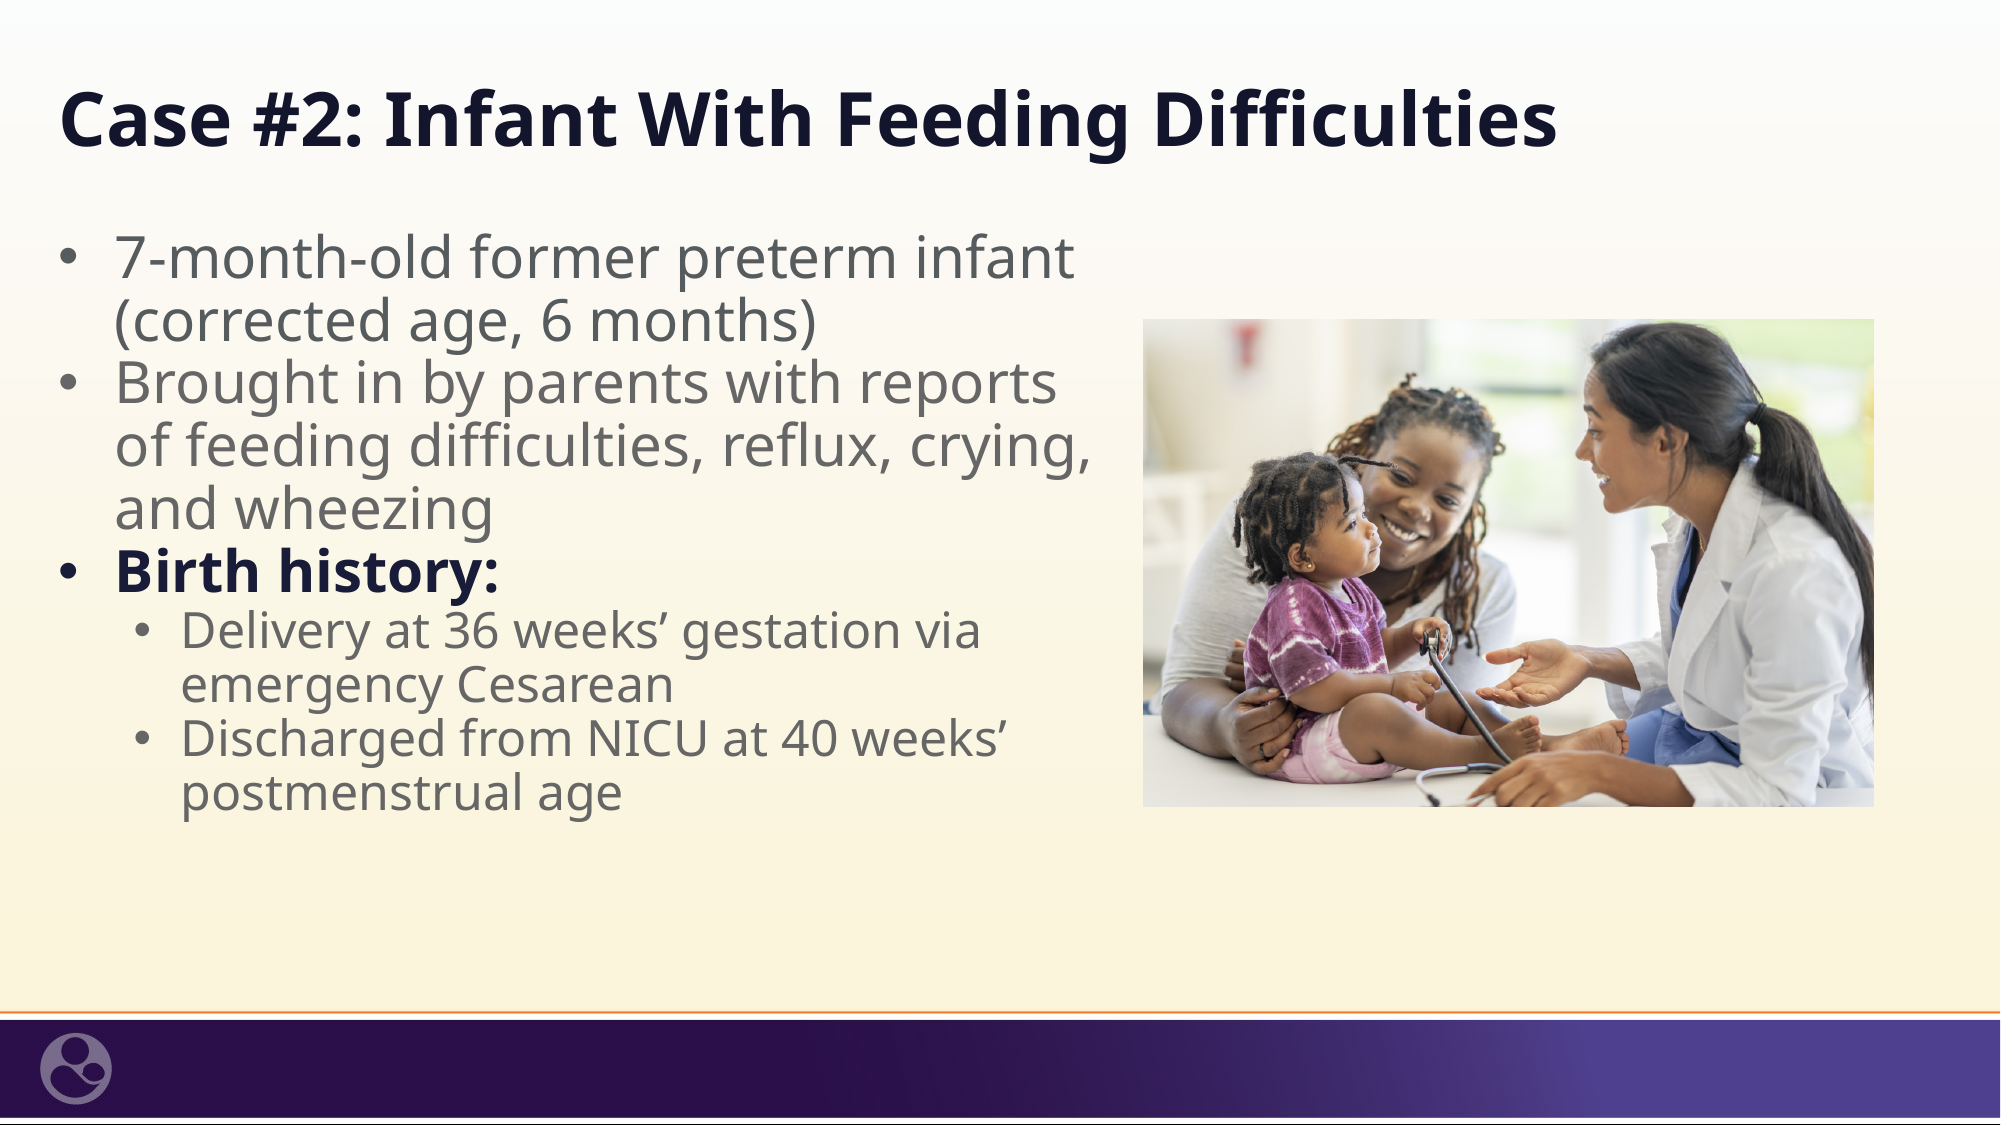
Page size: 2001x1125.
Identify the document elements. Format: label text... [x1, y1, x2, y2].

list 7-month-old former preterm infant (corrected age, 6 months) Brought in by parents with reports of feeding difficulties, reflux, crying, and wheezing Birth history: Delivery at 36 weeks’ gestation via emergency Cesarean Discharged from NICU at 40 weeks’ postmenstrual age [43, 220, 1113, 947]
title Case #2: Infant With Feeding Difficulties [43, 28, 1960, 217]
picture [0, 0, 2001, 1125]
